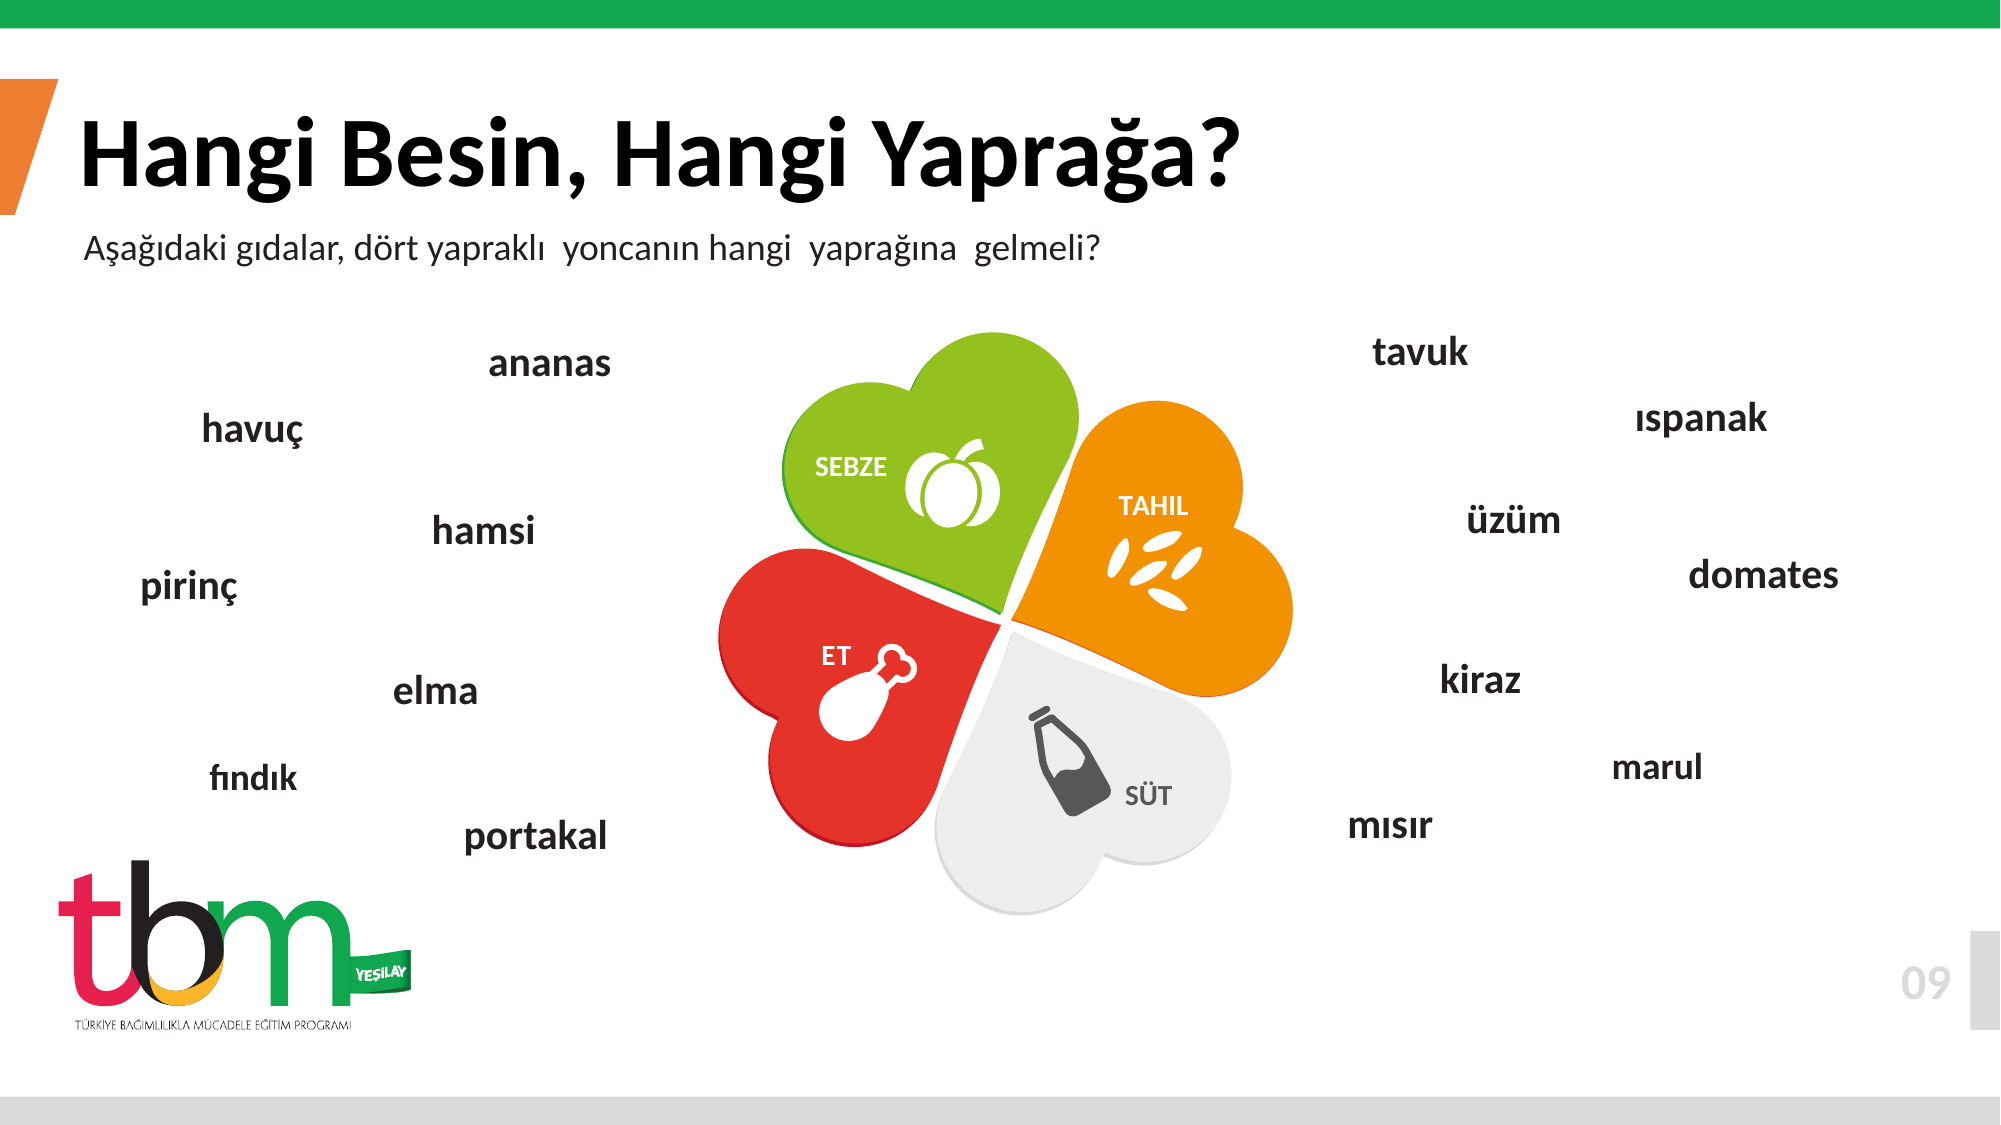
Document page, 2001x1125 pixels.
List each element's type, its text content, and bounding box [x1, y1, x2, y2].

text_box domates [1673, 539, 1855, 605]
text_box ananas [473, 327, 627, 393]
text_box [58, 860, 2000, 1031]
text_box havuç [186, 393, 319, 459]
text_box mısır [1332, 789, 1449, 854]
text_box kiraz [1424, 644, 1536, 710]
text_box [1011, 389, 1305, 709]
text_box Hangi Besin, Hangi Yaprağa? [65, 78, 1261, 214]
text_box tavuk [1357, 316, 1484, 382]
text_box marul [1596, 734, 1719, 795]
text_box elma [378, 655, 494, 721]
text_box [923, 630, 1244, 928]
text_box [0, 78, 59, 215]
text_box pirinç [125, 550, 253, 616]
text_box [0, 1096, 2000, 1125]
text_box [0, 0, 2000, 29]
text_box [819, 636, 918, 741]
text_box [814, 438, 1003, 531]
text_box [706, 536, 1002, 859]
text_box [1106, 486, 1203, 612]
text_box hamsi [416, 495, 551, 561]
text_box Aşağıdaki gıdalar, dört yapraklı yoncanın hangi yaprağına gelmeli? [68, 192, 1158, 275]
text_box ıspanak [1620, 382, 1783, 448]
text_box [1027, 705, 1173, 818]
text_box fındık [194, 745, 313, 806]
text_box portakal [448, 800, 623, 860]
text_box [770, 320, 1091, 616]
text_box üzüm [1451, 484, 1577, 550]
